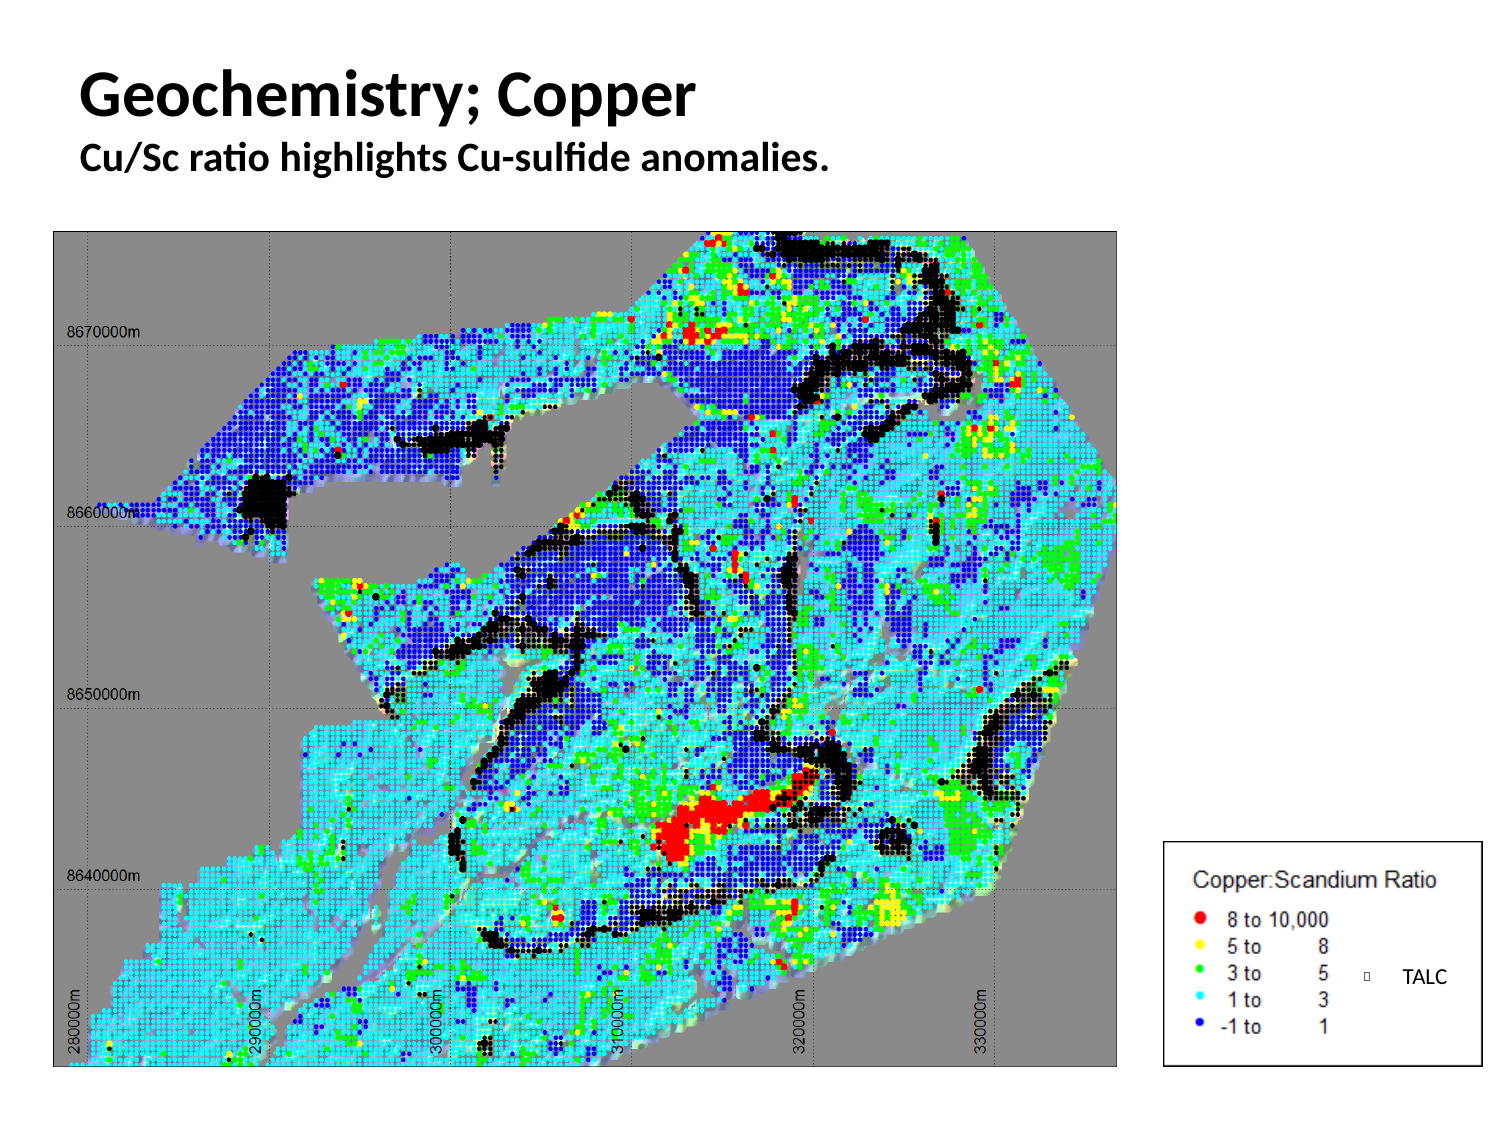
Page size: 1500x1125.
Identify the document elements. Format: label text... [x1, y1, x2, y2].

text_box Geochemistry; Copper Cu/Sc ratio highlights Cu-sulfide anomalies. [65, 42, 1471, 188]
picture [1163, 841, 1483, 1067]
picture [52, 231, 1117, 1067]
